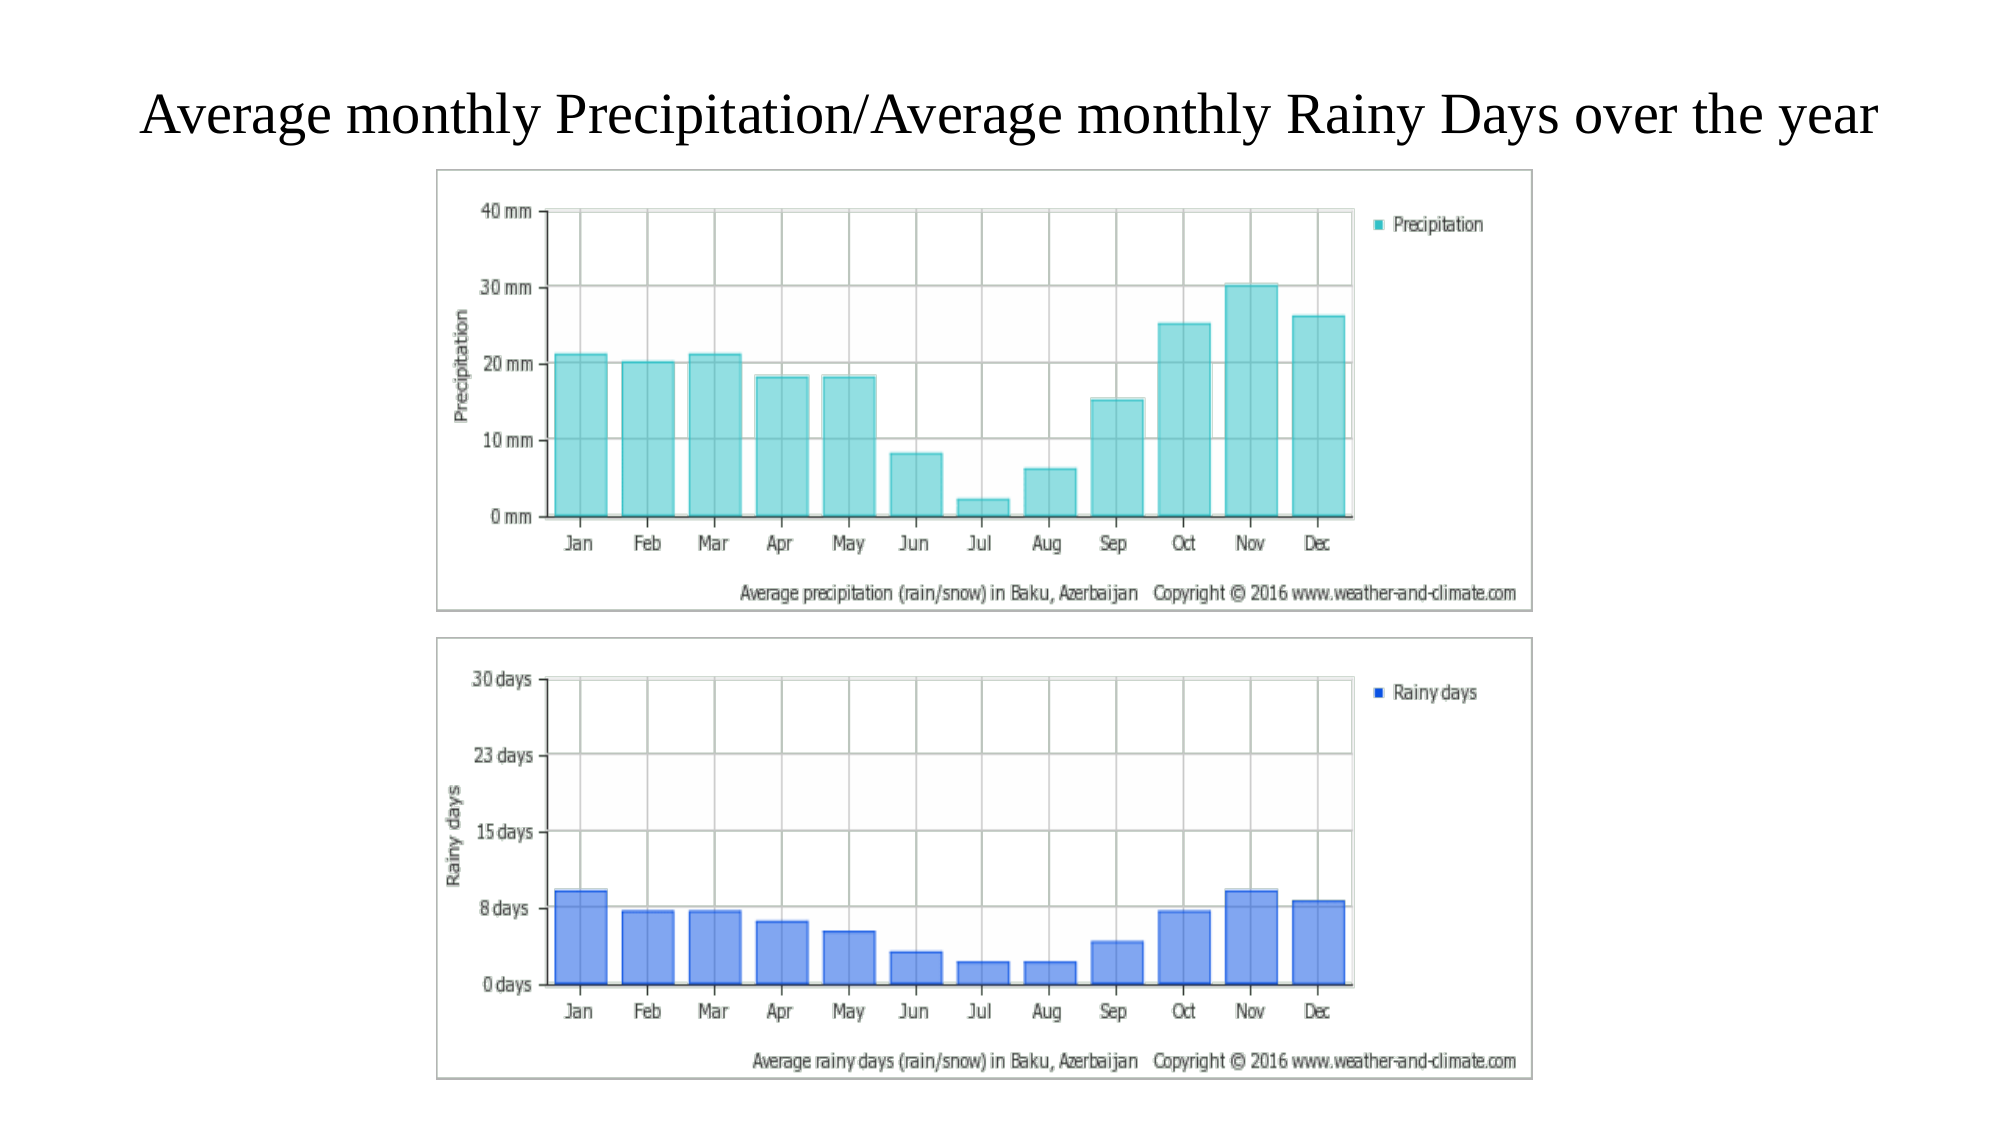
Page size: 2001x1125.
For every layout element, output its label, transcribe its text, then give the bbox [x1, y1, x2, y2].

picture [435, 637, 1533, 1080]
title Average monthly Precipitation/Average monthly Rainy Days over the year [124, 59, 1912, 170]
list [435, 169, 1533, 612]
